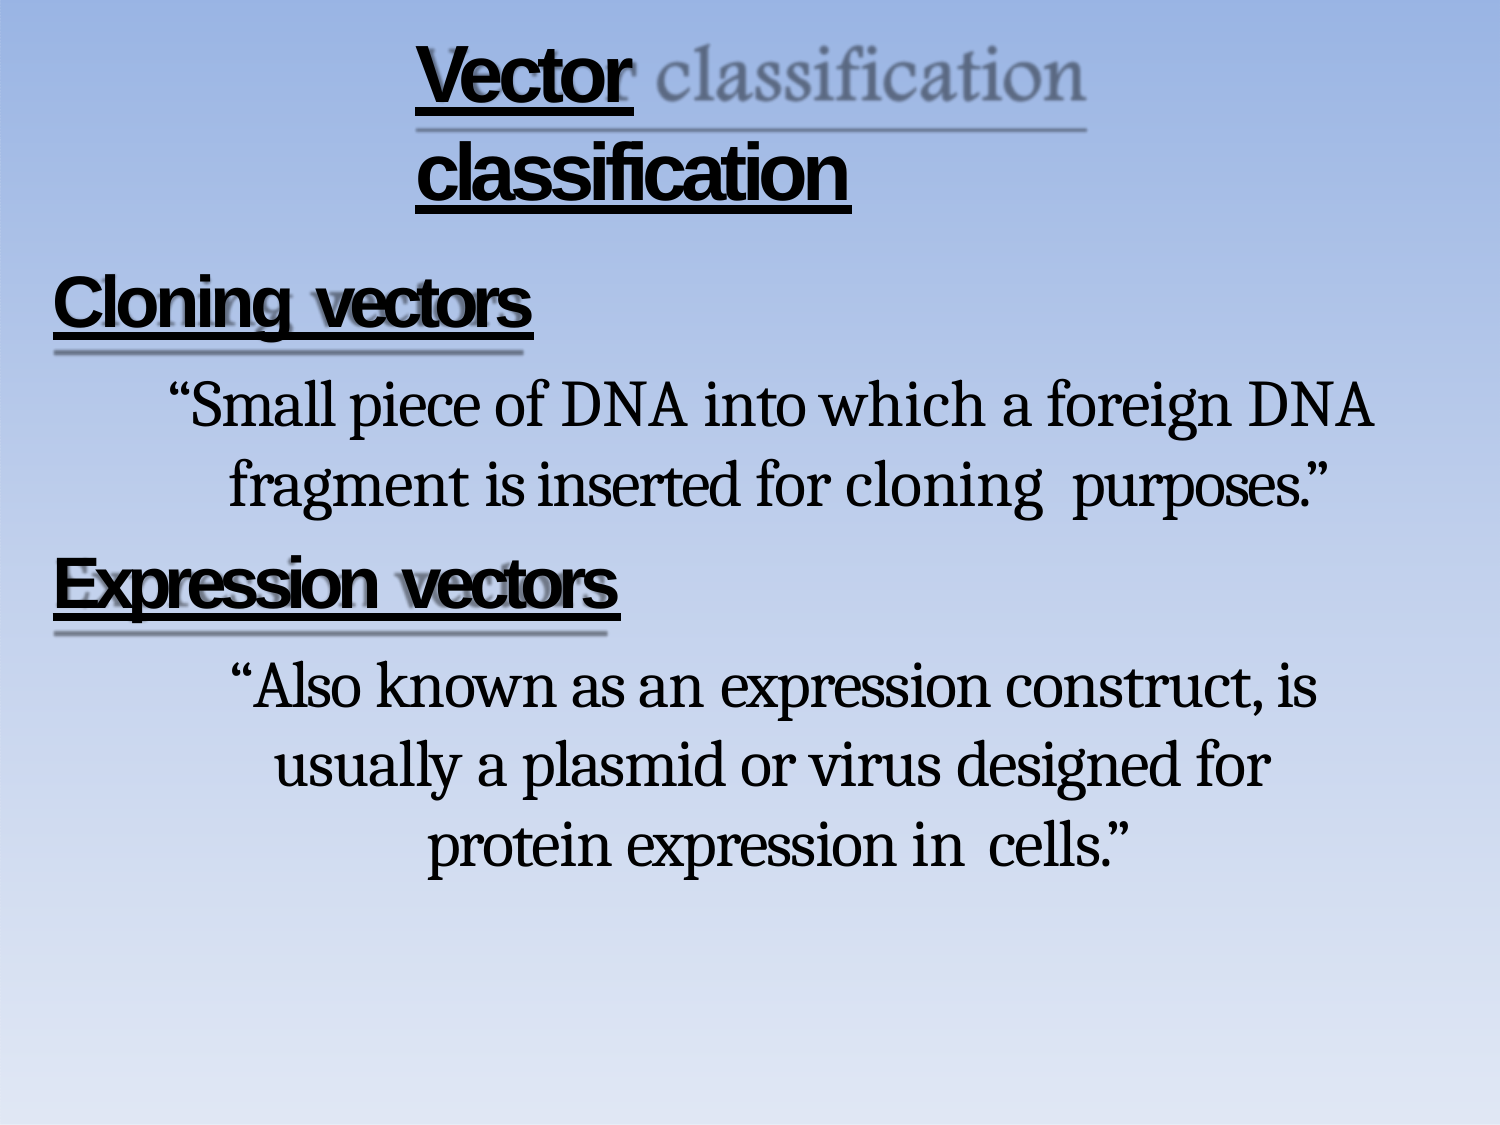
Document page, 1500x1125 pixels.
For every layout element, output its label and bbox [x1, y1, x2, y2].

text_box [0, 0, 1500, 1125]
text_box [7, 124, 1092, 684]
